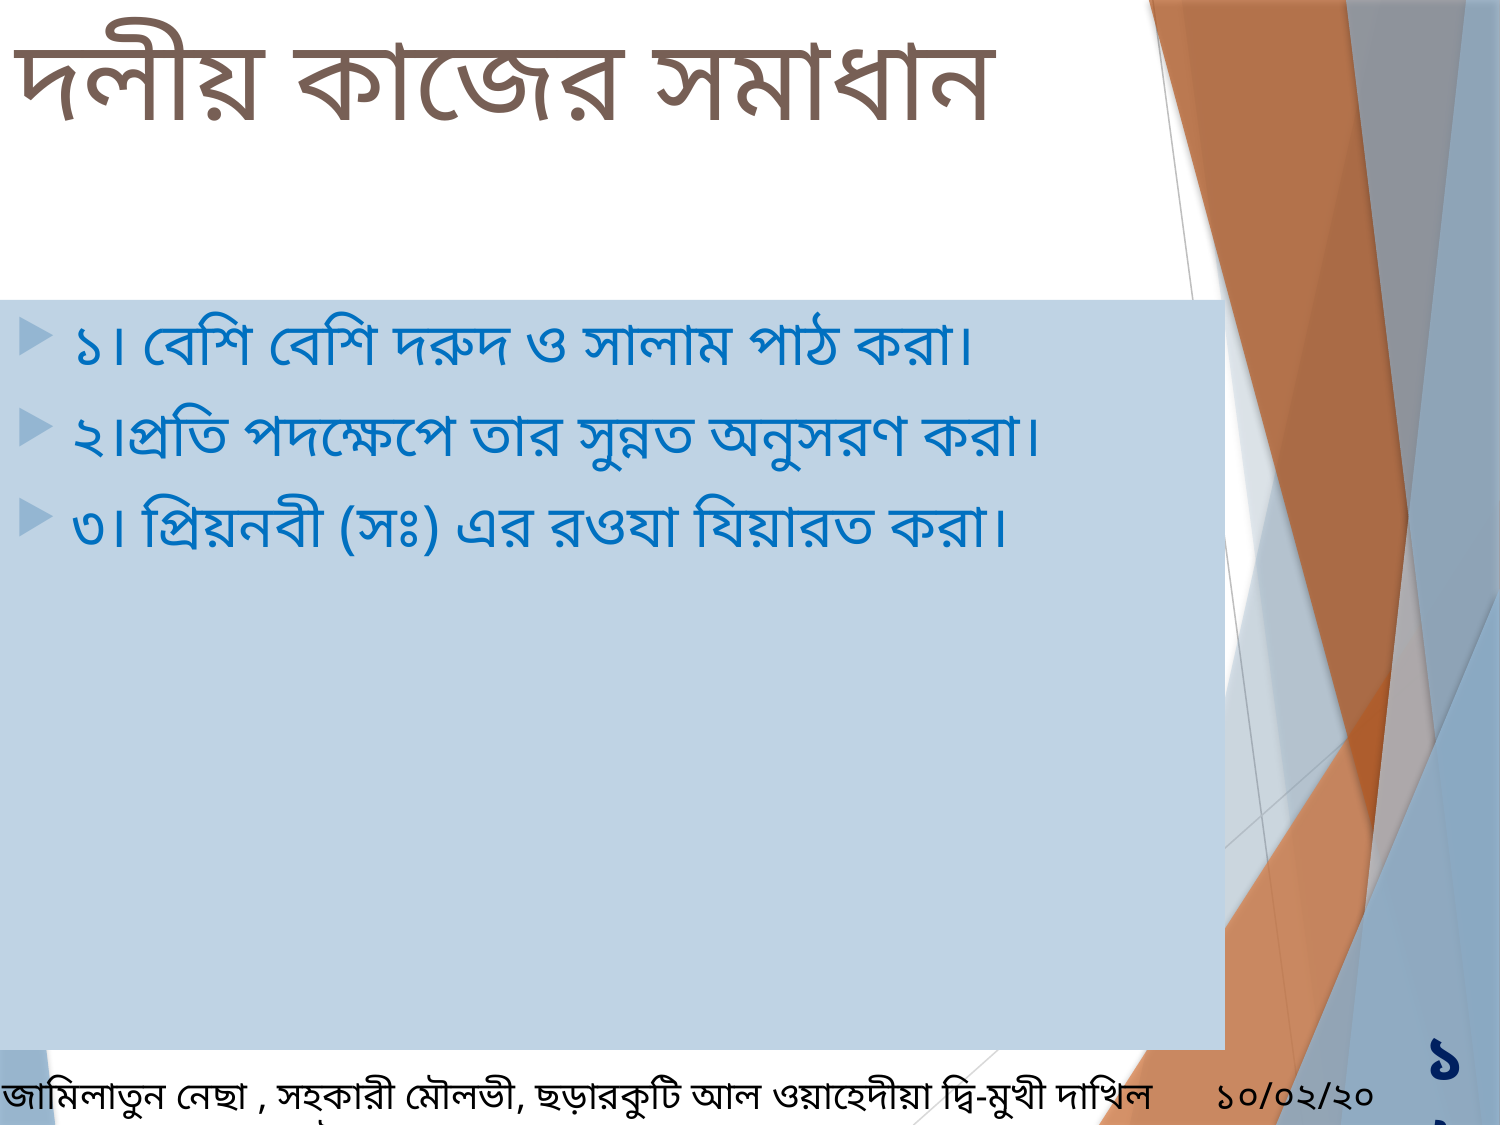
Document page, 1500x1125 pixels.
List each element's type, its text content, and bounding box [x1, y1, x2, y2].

text_box জামিলাতুন নেছা , সহকারী মৌলভী, ছড়ারকুটি আল ওয়াহেদীয়া ‍দ্বি-মুখী দাখিল মাদ্রাসা, সুন্দরগঞ্জ, গাইবান্ধা। [0, 1064, 1199, 1125]
list ১। বেশি বেশি দরুদ ও সালাম পাঠ করা। ২।প্রতি পদক্ষেপে তার সুন্নত অনুসরণ করা। ৩। প্রিয়নবী (সঃ) এর রওযা যিয়ারত করা। [0, 299, 1225, 1050]
text_box ১০/০২/২০২১ [1199, 1064, 1394, 1125]
title দলীয় কাজের সমাধান [0, 0, 1163, 230]
text_box ১৬ [1394, 1062, 1494, 1125]
